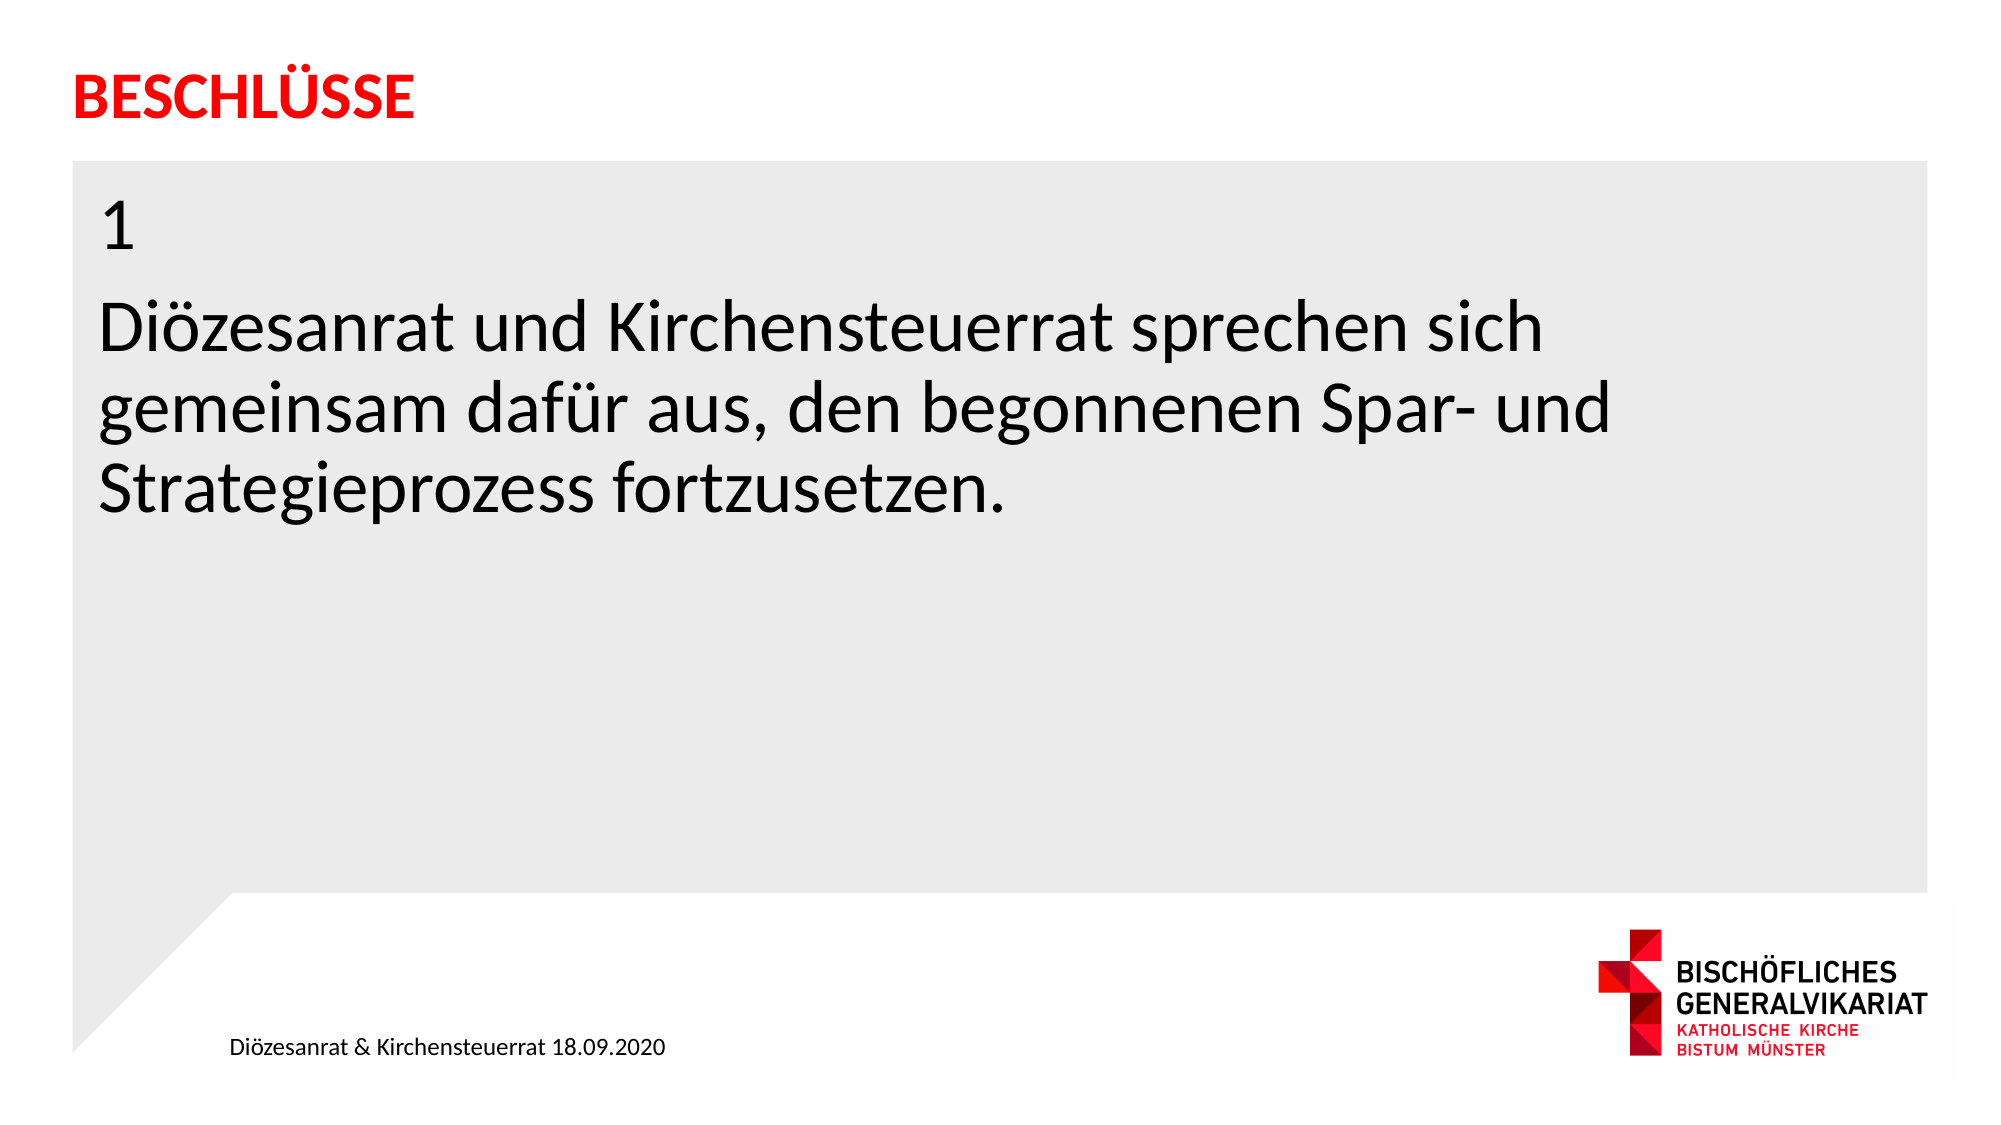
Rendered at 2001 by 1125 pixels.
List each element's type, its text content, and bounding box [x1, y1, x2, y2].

list 1 Diözesanrat und Kirchensteuerrat sprechen sich gemeinsam dafür aus, den begonnenen Spar- und Strategieprozess fortzusetzen. [98, 177, 1876, 888]
picture [1567, 898, 1959, 1087]
title Beschlüsse [72, 61, 1932, 161]
